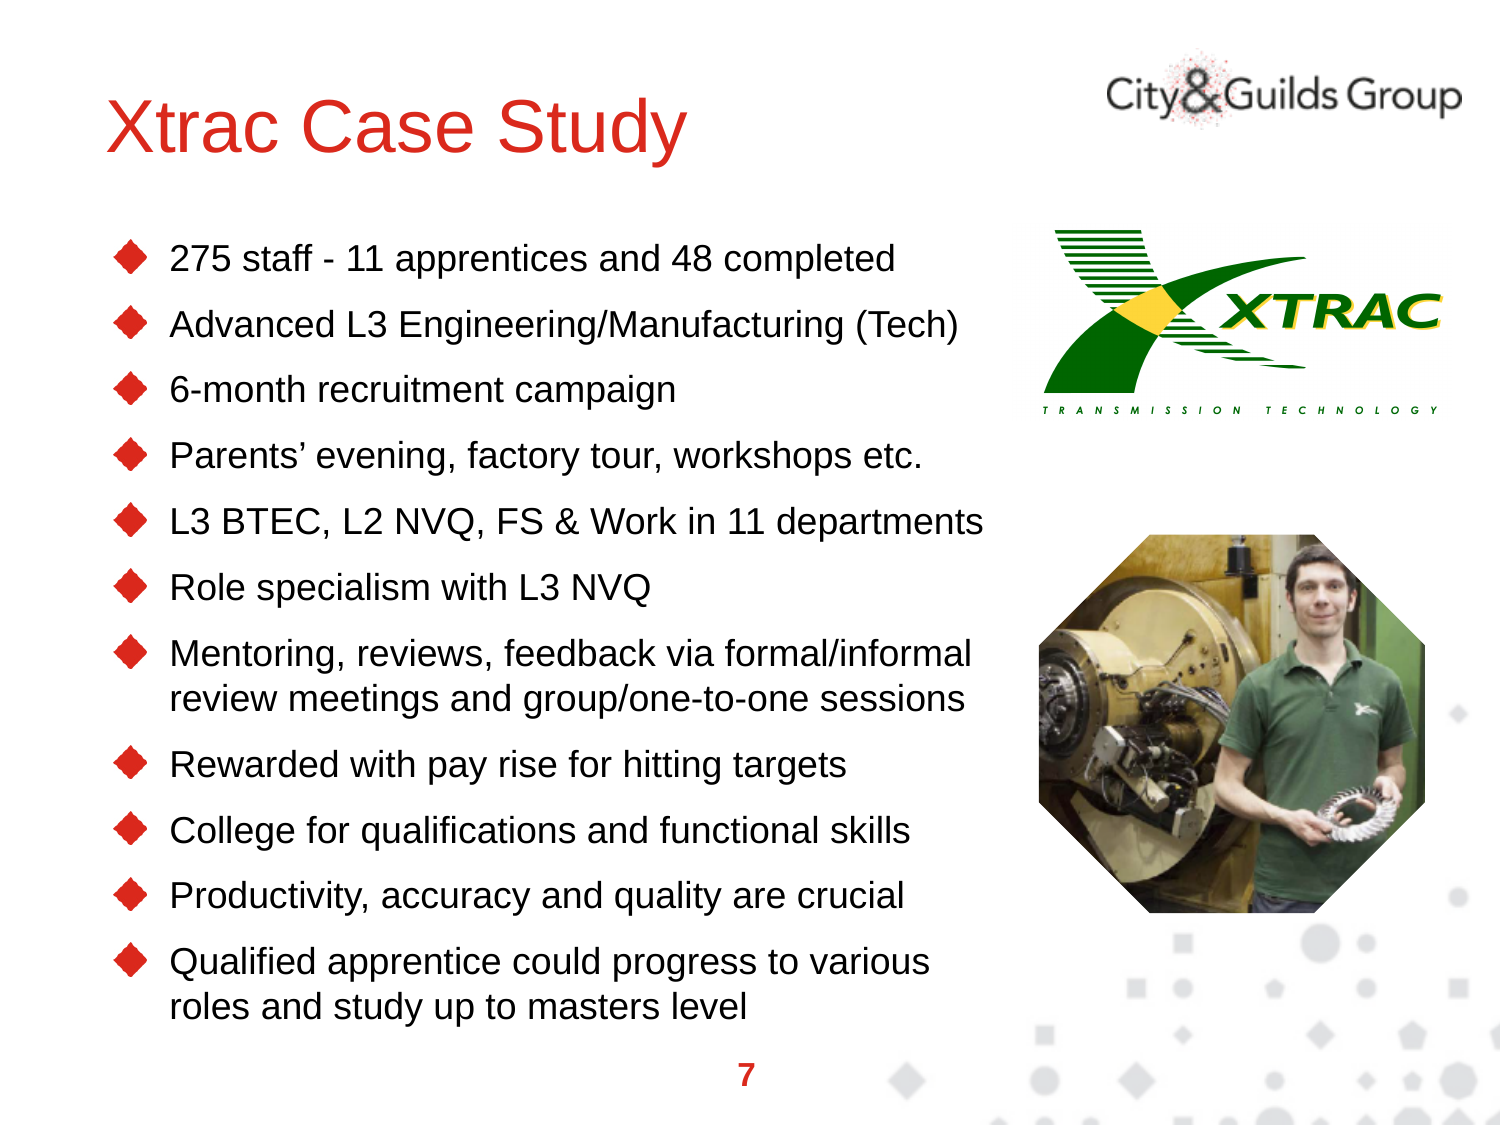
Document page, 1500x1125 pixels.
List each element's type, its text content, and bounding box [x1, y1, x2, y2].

picture [113, 502, 147, 537]
picture [113, 239, 147, 274]
picture [113, 745, 147, 779]
picture [113, 634, 147, 669]
picture [113, 305, 147, 339]
picture [113, 371, 147, 405]
picture [1012, 223, 1452, 421]
picture [113, 811, 147, 845]
picture [113, 568, 147, 603]
text_box Xtrac Case Study [90, 80, 1385, 224]
picture [113, 437, 147, 471]
text_box 275 staff - 11 apprentices and 48 completed Advanced L3 Engineering/Manufacturing (Tech) 6-month recruitment campaign Parents’ evening, factory tour, workshops etc. L3 BTEC, L2 NVQ, FS & Work in 11 departments Role specialism with L3 NVQ Mentoring, reviews, feedback via formal/informal review meetings and group/one-to-one sessions Rewarded with pay rise for hitting targets College for qualifications and functional skills Productivity, accuracy and quality are crucial Qualified apprentice could progress to various roles and study up to masters level [68, 226, 1013, 1035]
slide_number 7 [68, 1042, 1425, 1103]
picture [113, 942, 147, 977]
picture [113, 877, 147, 911]
picture [1107, 48, 1462, 130]
picture [827, 534, 1500, 1125]
